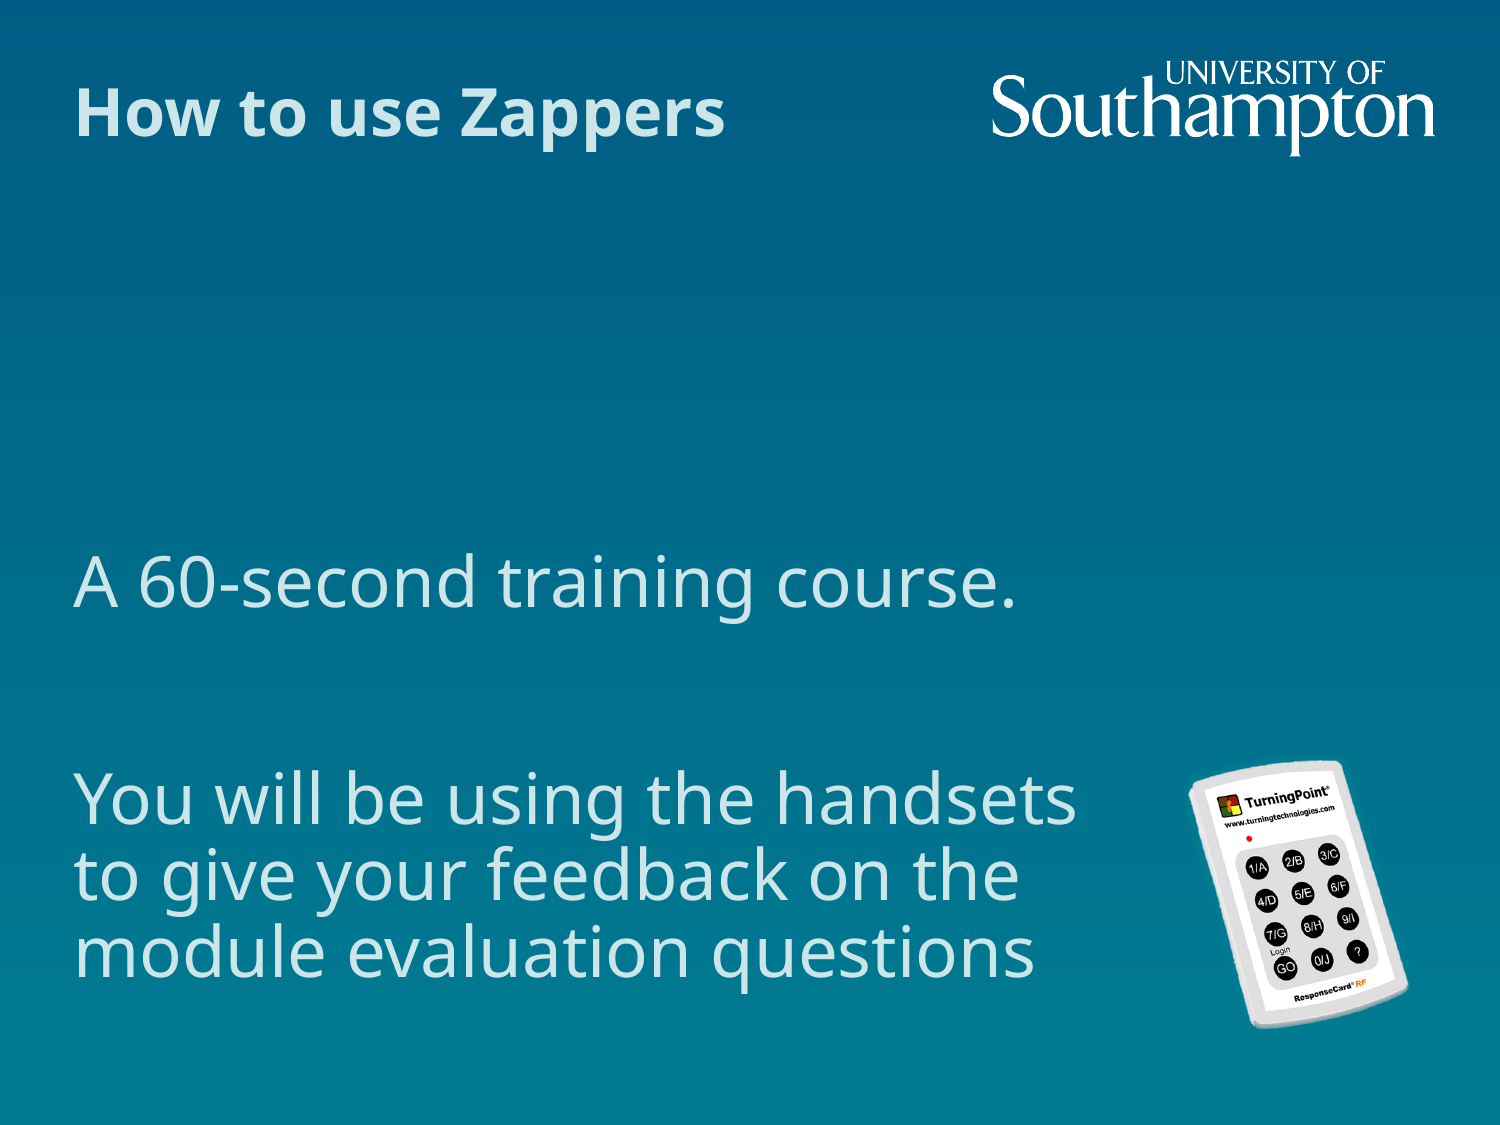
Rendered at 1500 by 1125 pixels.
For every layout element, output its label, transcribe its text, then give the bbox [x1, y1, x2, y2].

title How to use Zappers [58, 0, 1442, 220]
subtitle A 60-second training course. You will be using the handsets to give your feedback on the module evaluation questions [58, 538, 1442, 864]
picture [1174, 754, 1424, 1042]
